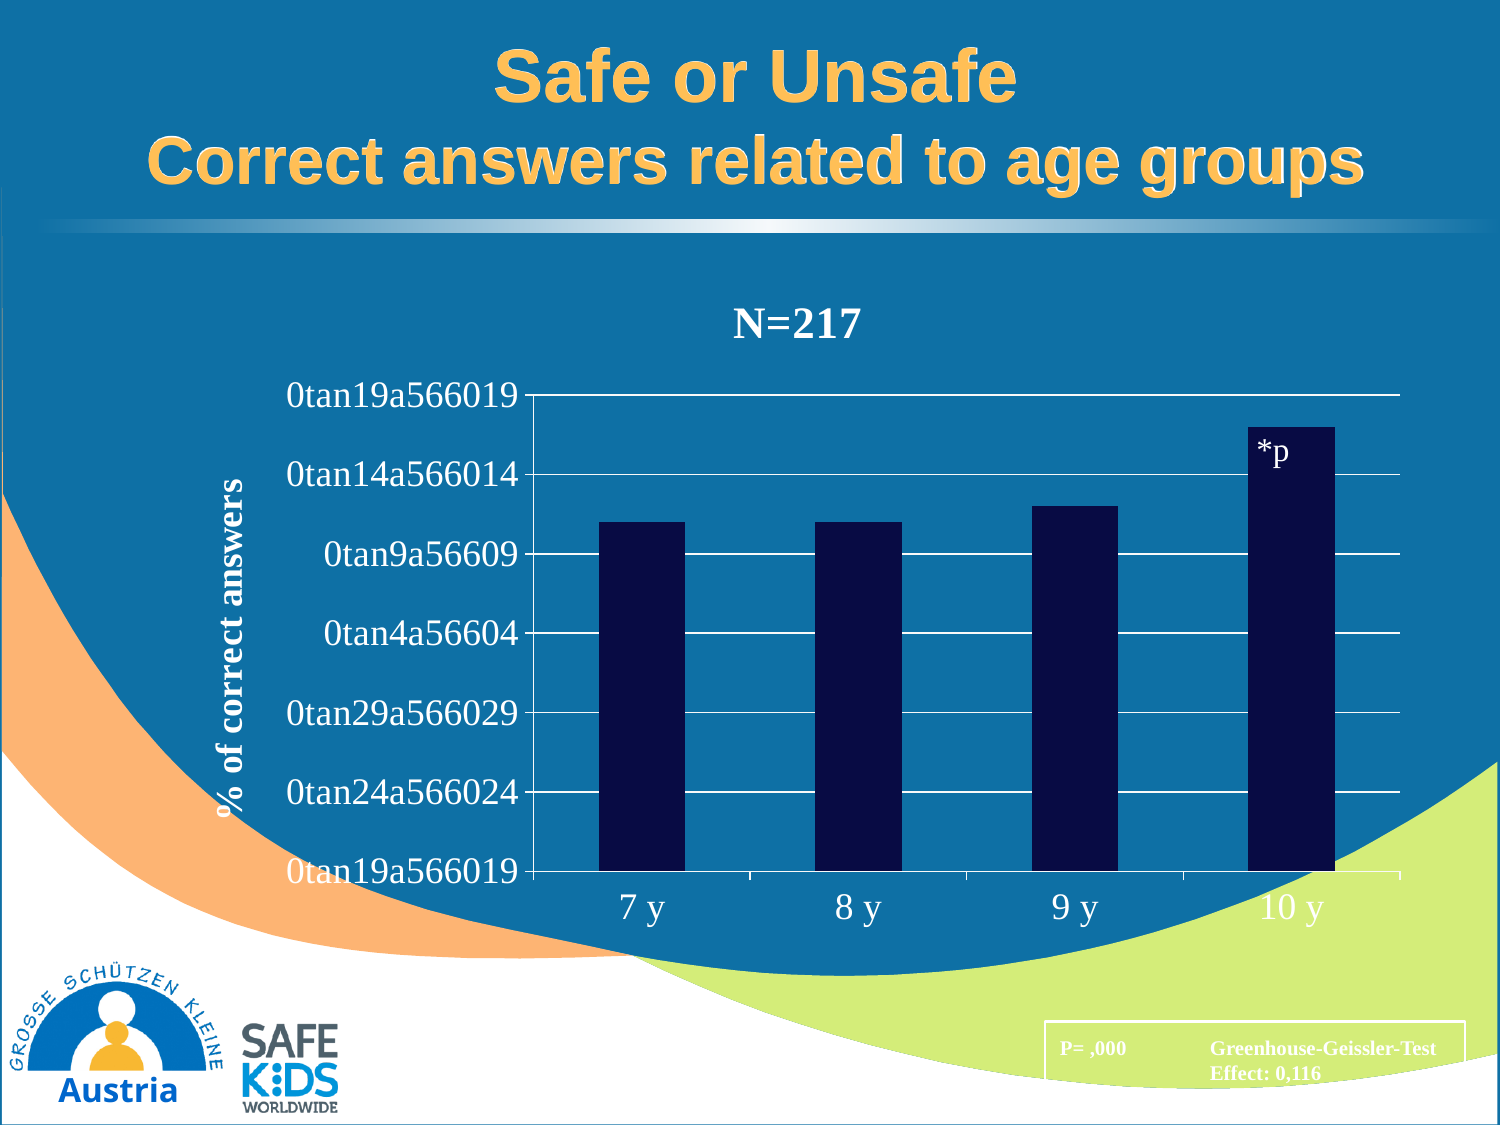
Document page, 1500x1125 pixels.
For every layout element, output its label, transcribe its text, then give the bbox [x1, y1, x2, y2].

picture [242, 1023, 338, 1113]
chart [170, 262, 1426, 941]
title Safe or Unsafe Correct answers related to age groups [24, 19, 1488, 207]
picture [9, 961, 223, 1071]
text_box [1043, 1019, 1467, 1114]
text_box P= ,000 Greenhouse-Geissler-Test Effect: 0,116 Power: 1,000 [1045, 1027, 1495, 1118]
picture [292, 1070, 307, 1090]
